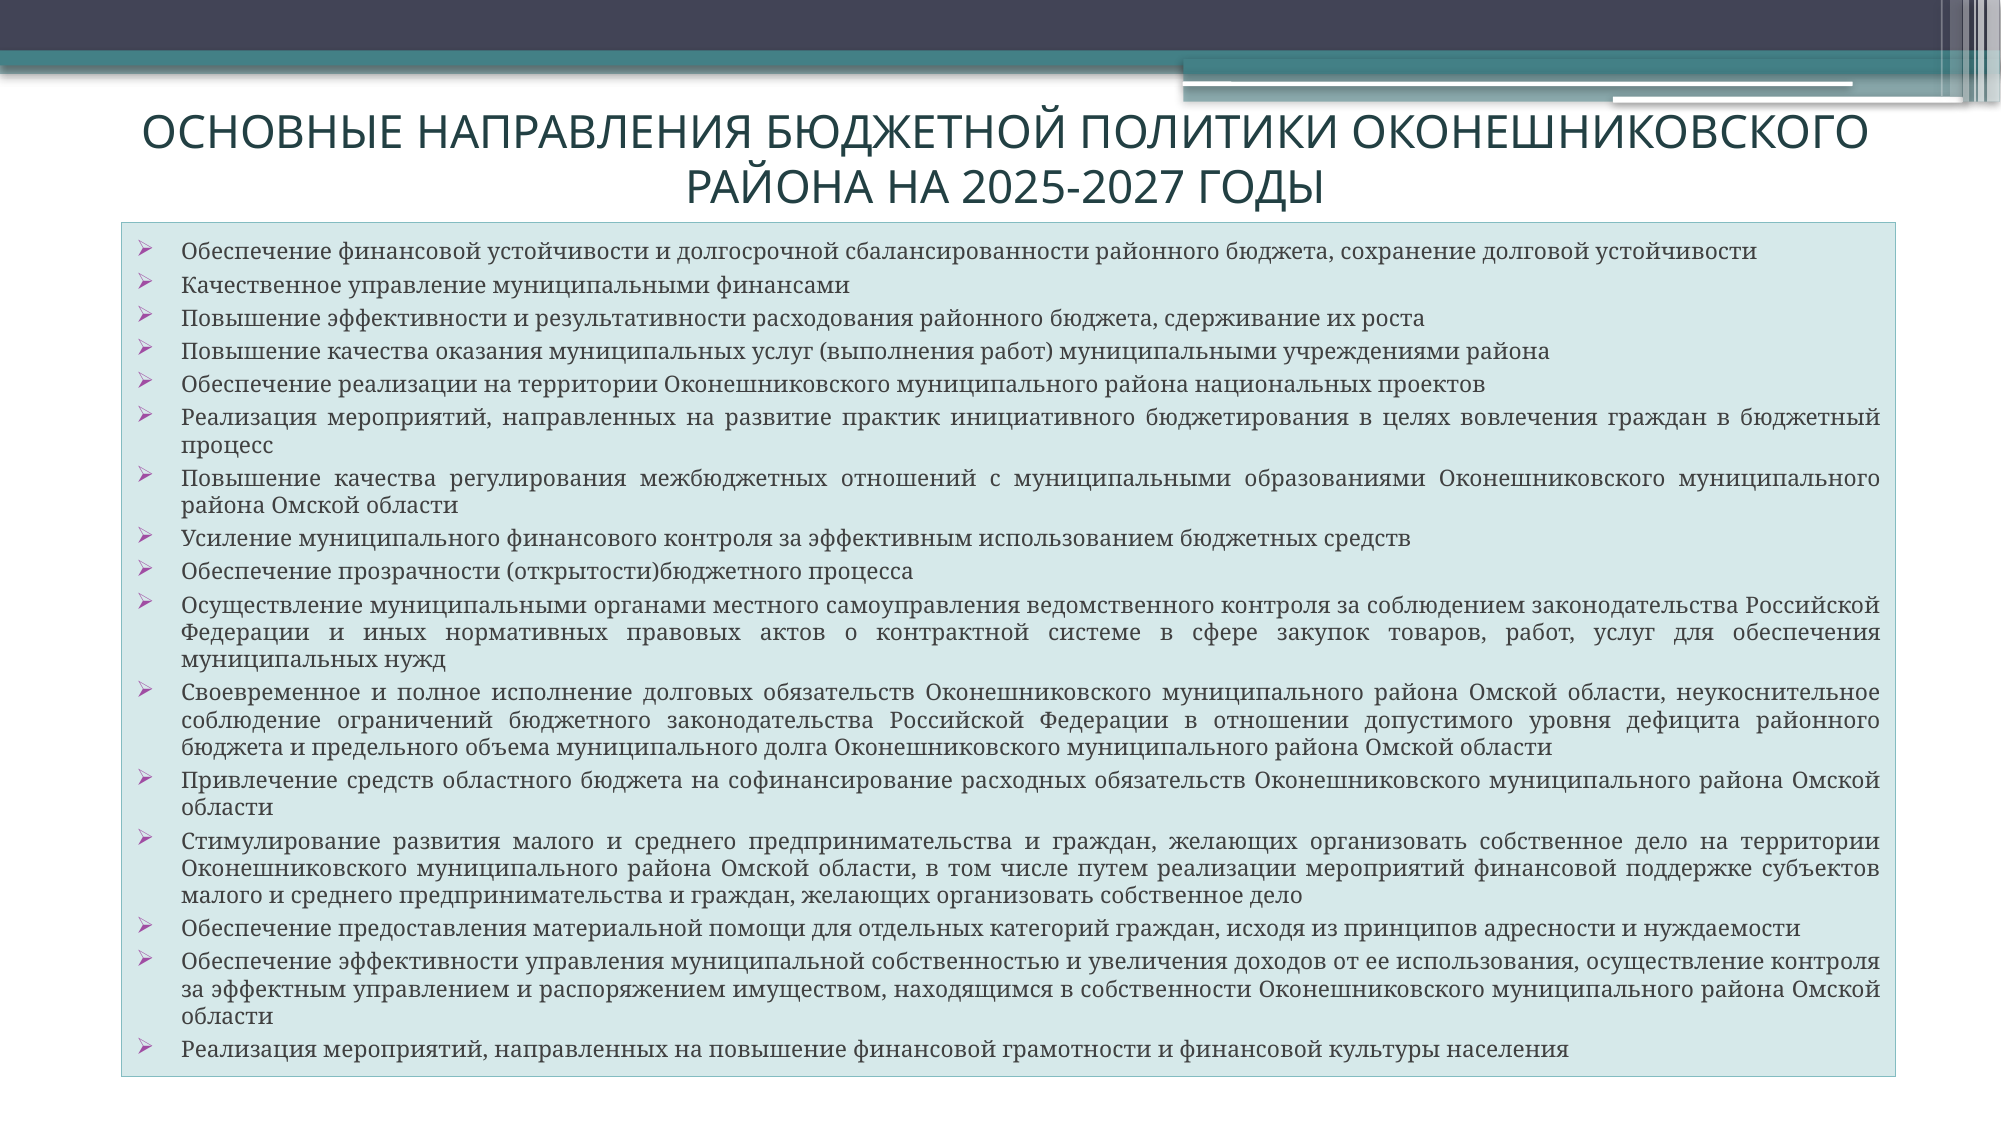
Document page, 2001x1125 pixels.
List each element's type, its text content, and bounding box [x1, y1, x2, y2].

list Обеспечение финансовой устойчивости и долгосрочной сбалансированности районного бюджета, сохранение долговой устойчивости Качественное управление муниципальными финансами Повышение эффективности и результативности расходования районного бюджета, сдерживание их роста Повышение качества оказания муниципальных услуг (выполнения работ) муниципальными учреждениями района Обеспечение реализации на территории Оконешниковского муниципального района национальных проектов Реализация мероприятий, направленных на развитие практик инициативного бюджетирования в целях вовлечения граждан в бюджетный процесс Повышение качества регулирования межбюджетных отношений с муниципальными образованиями Оконешниковского муниципального района Омской области Усиление муниципального финансового контроля за эффективным использованием бюджетных средств Обеспечение прозрачности (открытости)бюджетного процесса Осуществление муниципальными органами местного самоуправления ведомственного контроля за соблюдением законодательства Российской Федерации и иных нормативных правовых актов о контрактной системе в сфере закупок товаров, работ, услуг для обеспечения муниципальных нужд Своевременное и полное исполнение долговых обязательств Оконешниковского муниципального района Омской области, неукоснительное соблюдение ограничений бюджетного законодательства Российской Федерации в отношении допустимого уровня дефицита районного бюджета и предельного объема муниципального долга Оконешниковского муниципального района Омской области Привлечение средств областного бюджета на софинансирование расходных обязательств Оконешниковского муниципального района Омской области Стимулирование развития малого и среднего предпринимательства и граждан, желающих организовать собственное дело на территории Оконешниковского муниципального района Омской области, в том числе путем реализации мероприятий финансовой поддержке субъектов малого и среднего предпринимательства и граждан, желающих организовать собственное дело Обеспечение предоставления материальной помощи для отдельных категорий граждан, исходя из принципов адресности и нуждаемости Обеспечение эффективности управления муниципальной собственностью и увеличения доходов от ее использования, осуществление контроля за эффектным управлением и распоряжением имуществом, находящимся в собственности Оконешниковского муниципального района Омской области Реализация мероприятий, направленных на повышение финансовой грамотности и финансовой культуры населения [121, 222, 1896, 1077]
title ОСНОВНЫЕ НАПРАВЛЕНИЯ БЮДЖЕТНОЙ ПОЛИТИКИ ОКОНЕШНИКОВСКОГО РАЙОНА НА 2025-2027 ГОДЫ [113, 98, 1899, 218]
